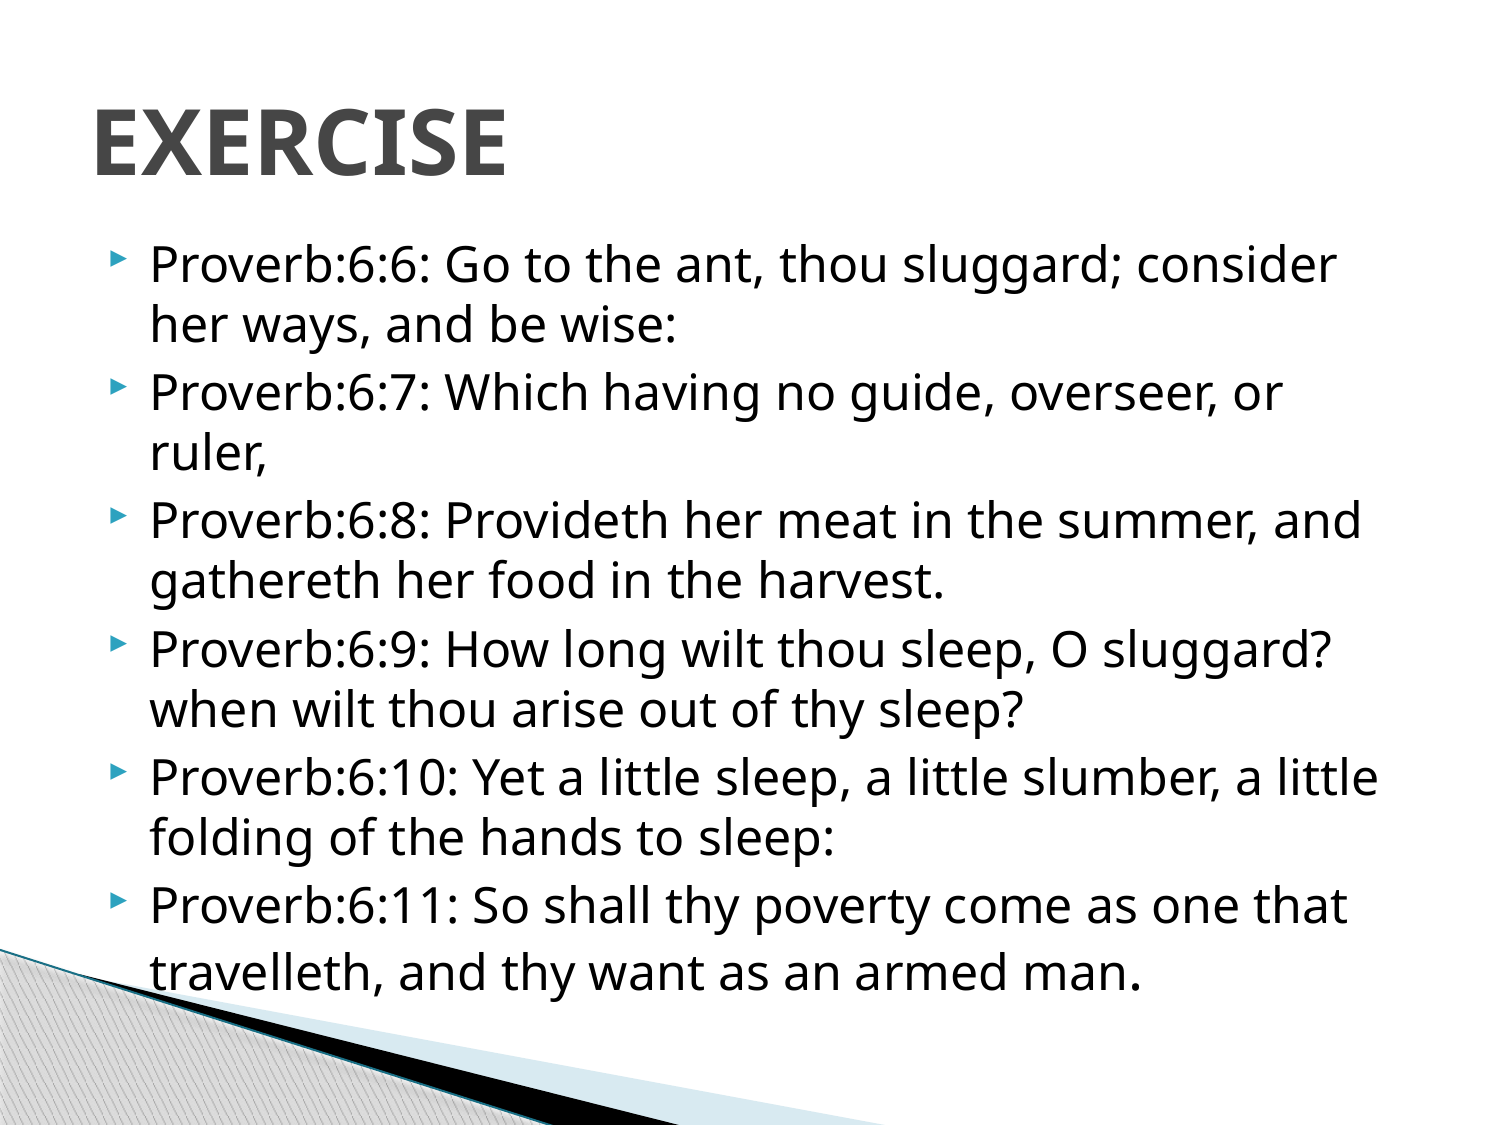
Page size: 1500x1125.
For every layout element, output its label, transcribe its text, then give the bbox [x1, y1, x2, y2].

list Proverb:6:6: Go to the ant, thou sluggard; consider her ways, and be wise: Proverb:6:7: Which having no guide, overseer, or ruler, Proverb:6:8: Provideth her meat in the summer, and gathereth her food in the harvest. Proverb:6:9: How long wilt thou sleep, O sluggard? when wilt thou arise out of thy sleep? Proverb:6:10: Yet a little sleep, a little slumber, a little folding of the hands to sleep: Proverb:6:11: So shall thy poverty come as one that travelleth, and thy want as an armed man. [75, 233, 1425, 968]
title EXERCISE [75, 45, 1425, 233]
